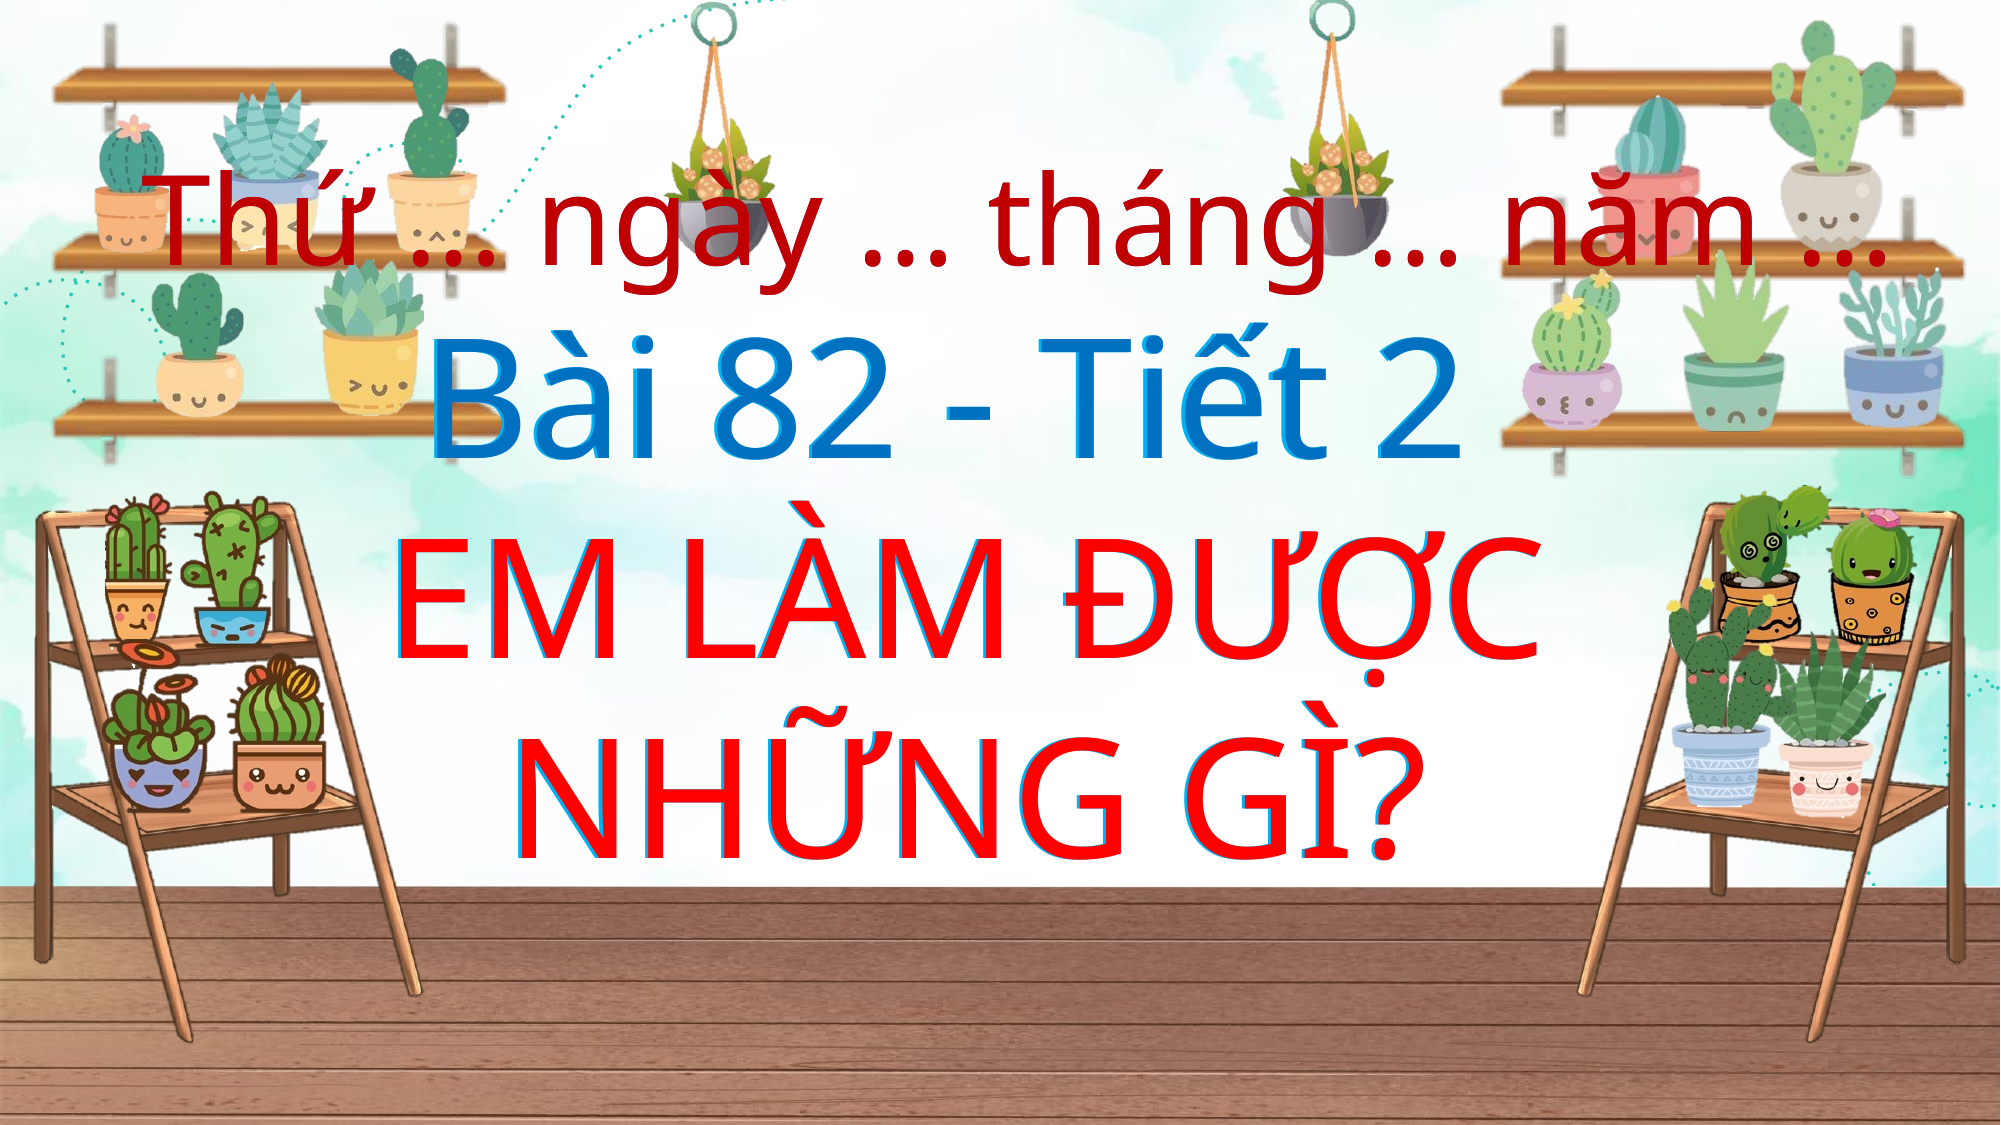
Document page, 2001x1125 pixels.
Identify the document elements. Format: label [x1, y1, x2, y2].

text_box [53, 58, 1984, 282]
text_box [357, 293, 1574, 906]
text_box [0, 0, 2000, 1125]
